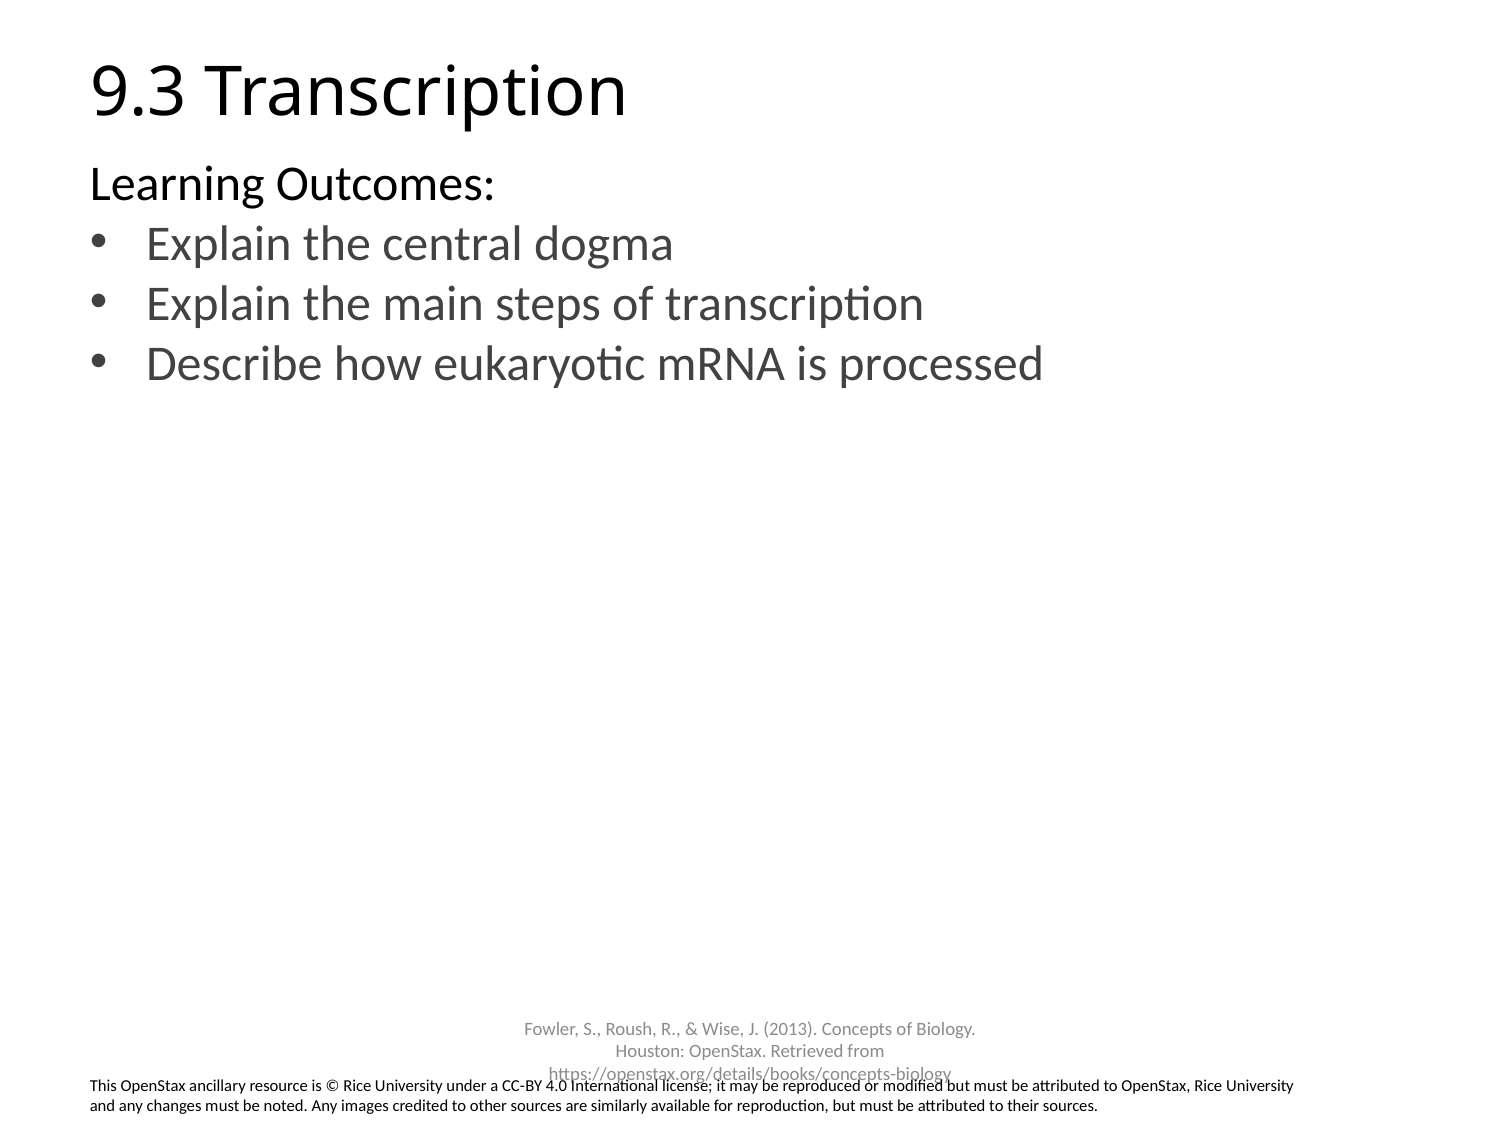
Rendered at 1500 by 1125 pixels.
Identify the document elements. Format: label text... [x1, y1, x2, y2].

footer Fowler, S., Roush, R., & Wise, J. (2013). Concepts of Biology. Houston: OpenStax. Retrieved from https://openstax.org/details/books/concepts-biology [496, 1042, 1004, 1067]
text_box Learning Outcomes: Explain the central dogma Explain the main steps of transcription Describe how eukaryotic mRNA is processed [75, 142, 1398, 458]
title 9.3 Transcription [75, 39, 1398, 142]
text_box This OpenStax ancillary resource is © Rice University under a CC-BY 4.0 International license; it may be reproduced or modified but must be attributed to OpenStax, Rice University and any changes must be noted. Any images credited to other sources are similarly available for reproduction, but must be attributed to their sources. [75, 1067, 1336, 1114]
